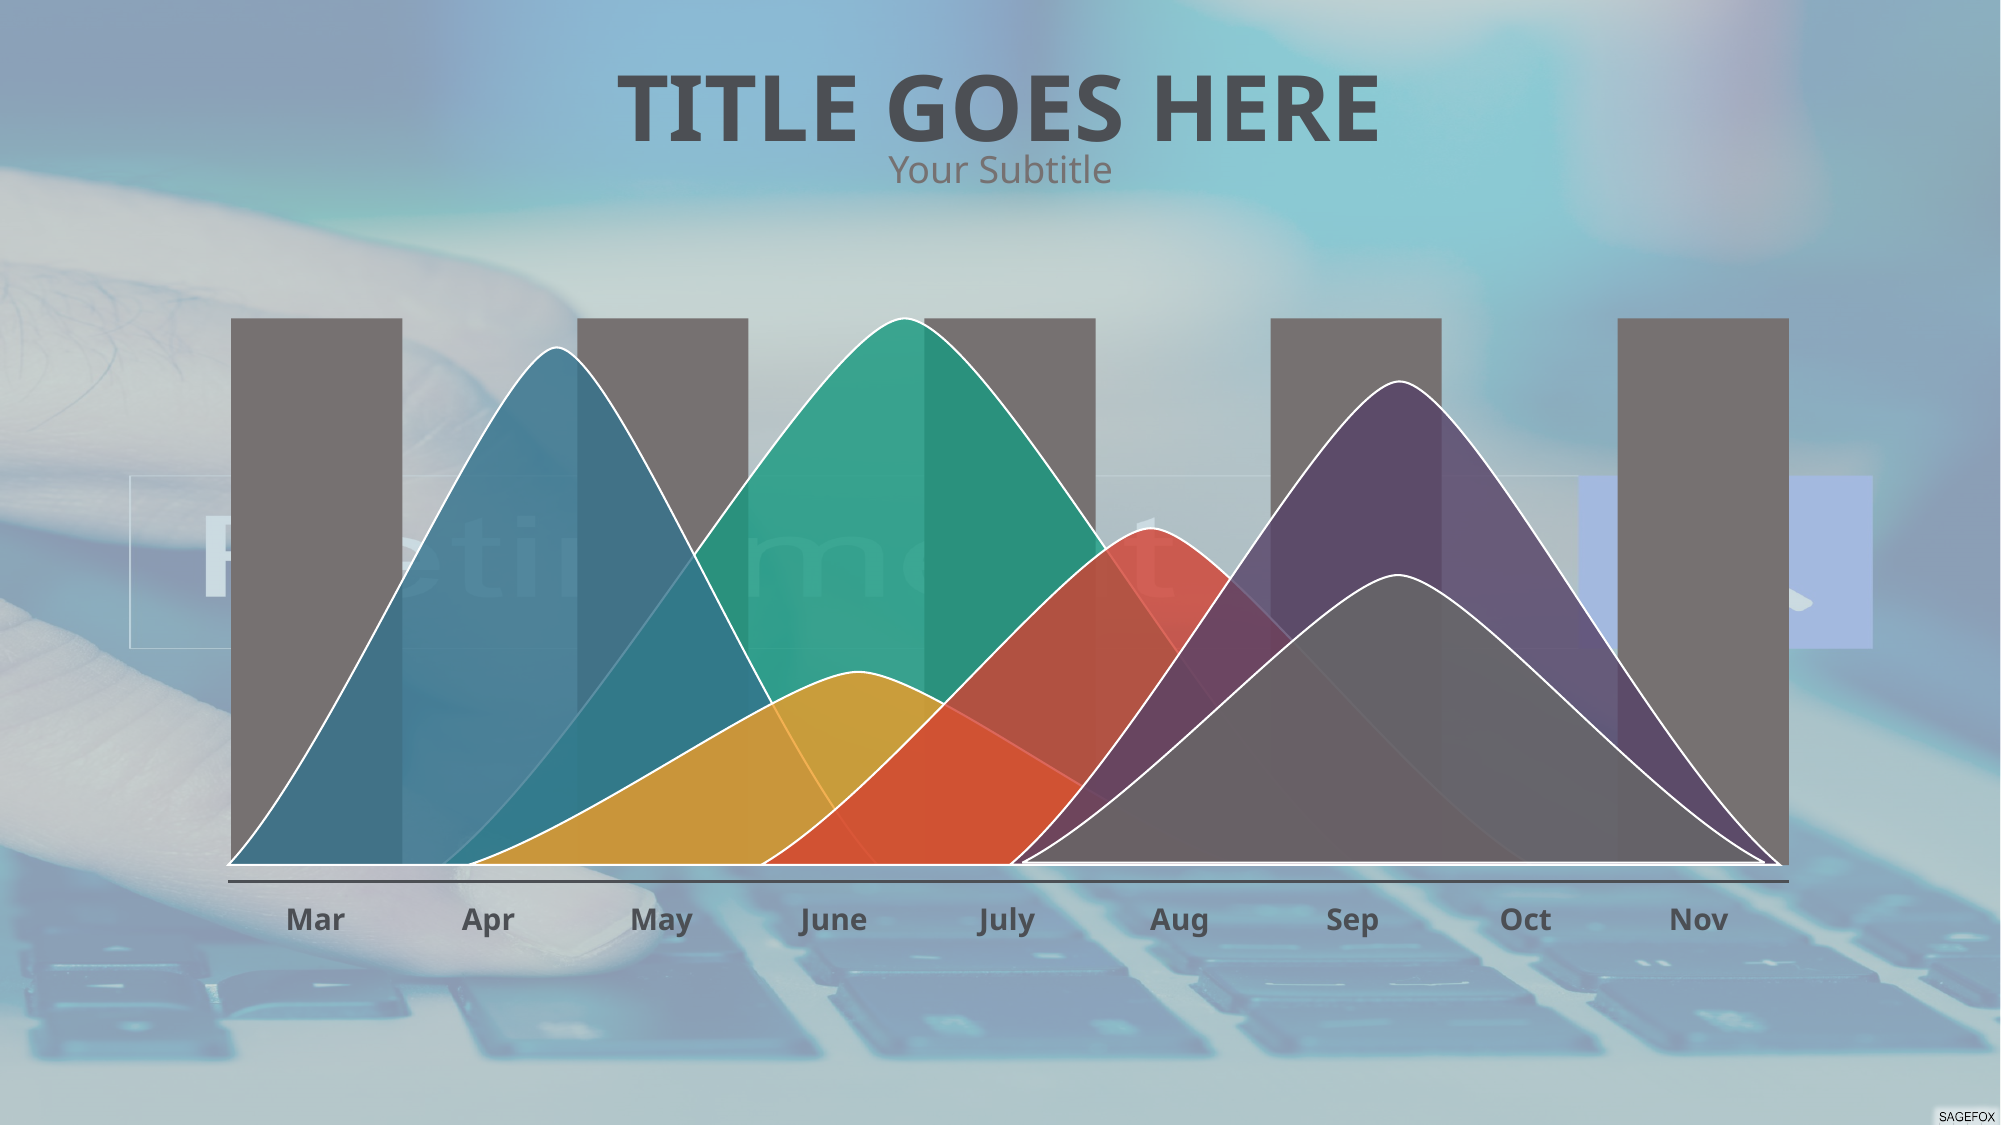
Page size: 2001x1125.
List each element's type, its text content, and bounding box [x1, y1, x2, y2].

text_box [924, 318, 1096, 531]
text_box Mar [228, 893, 401, 944]
text_box [231, 318, 403, 859]
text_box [548, 42, 1452, 199]
text_box Sep [1265, 893, 1438, 944]
text_box Apr [401, 893, 574, 944]
text_box [1007, 380, 1783, 866]
text_box [577, 318, 749, 552]
text_box June [747, 893, 919, 944]
text_box [1617, 318, 1789, 866]
text_box [757, 527, 1230, 866]
text_box [1021, 574, 1766, 864]
text_box Nov [1611, 893, 1786, 944]
text_box Oct [1438, 893, 1611, 944]
text_box July [919, 893, 1092, 944]
text_box [1270, 318, 1442, 517]
text_box May [574, 893, 747, 944]
picture [1936, 1111, 1997, 1125]
text_box [695, 317, 1106, 702]
text_box [226, 346, 773, 866]
text_box [468, 670, 943, 866]
text_box Aug [1092, 893, 1265, 944]
